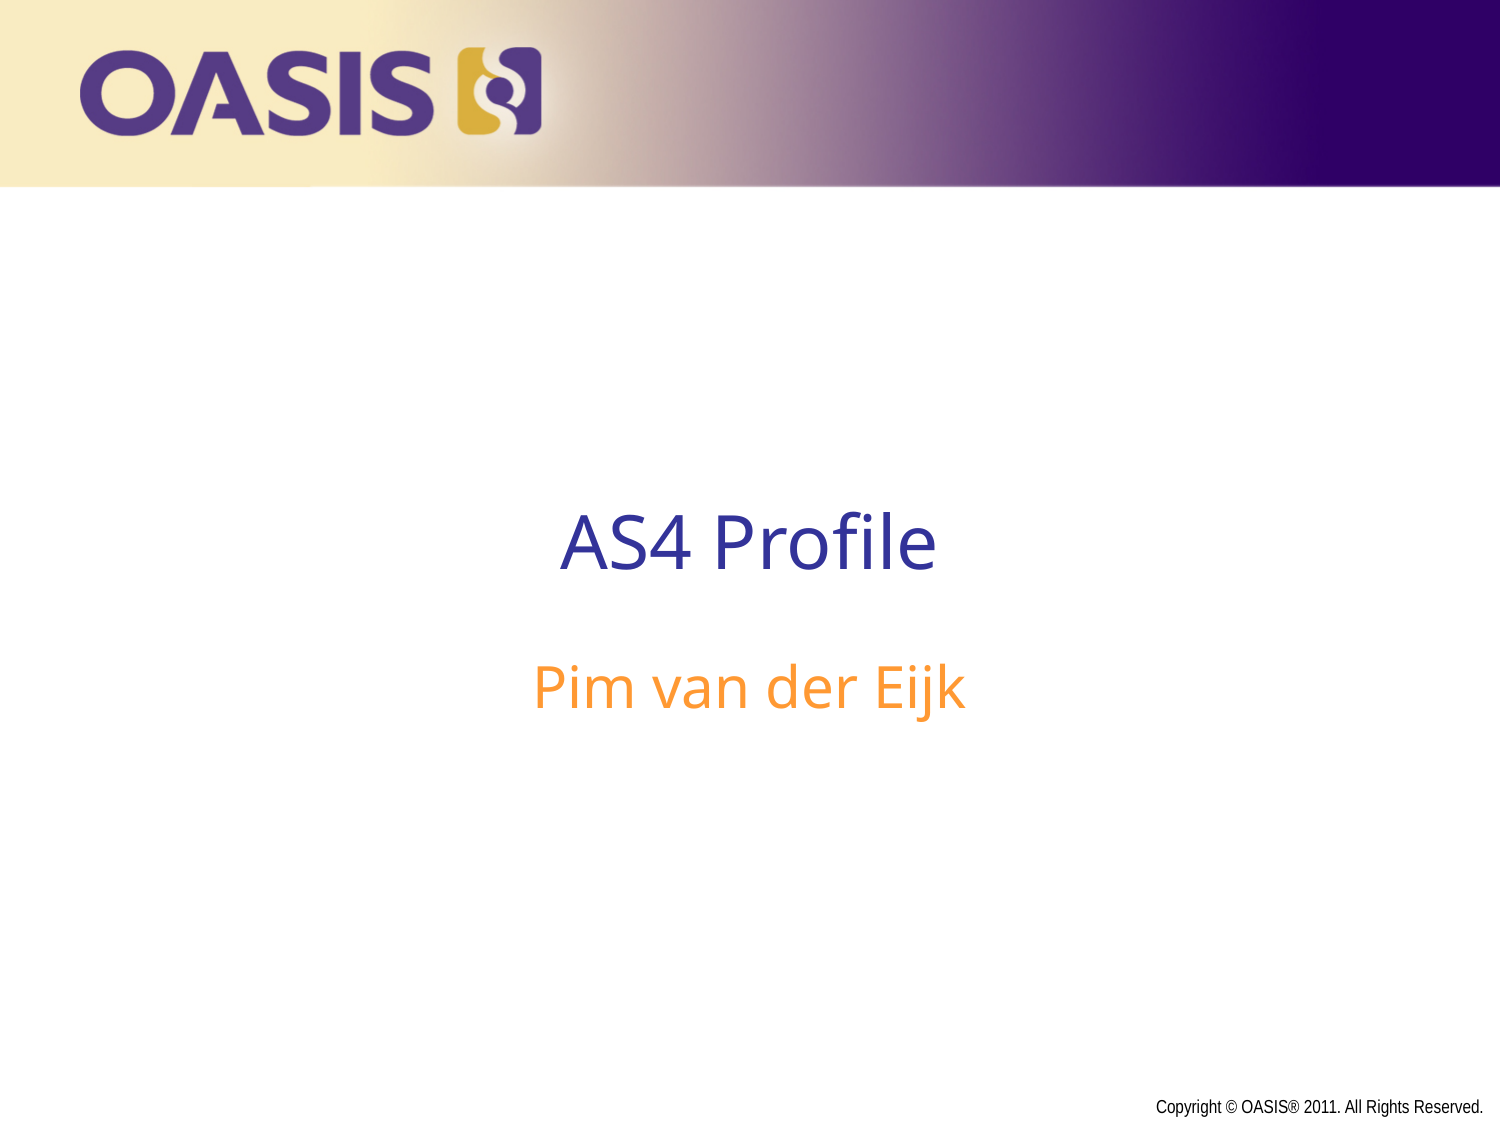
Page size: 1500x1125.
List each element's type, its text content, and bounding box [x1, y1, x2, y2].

subtitle Pim van der Eijk [224, 642, 1275, 931]
picture [0, 0, 1500, 1125]
title AS4 Profile [112, 350, 1388, 592]
